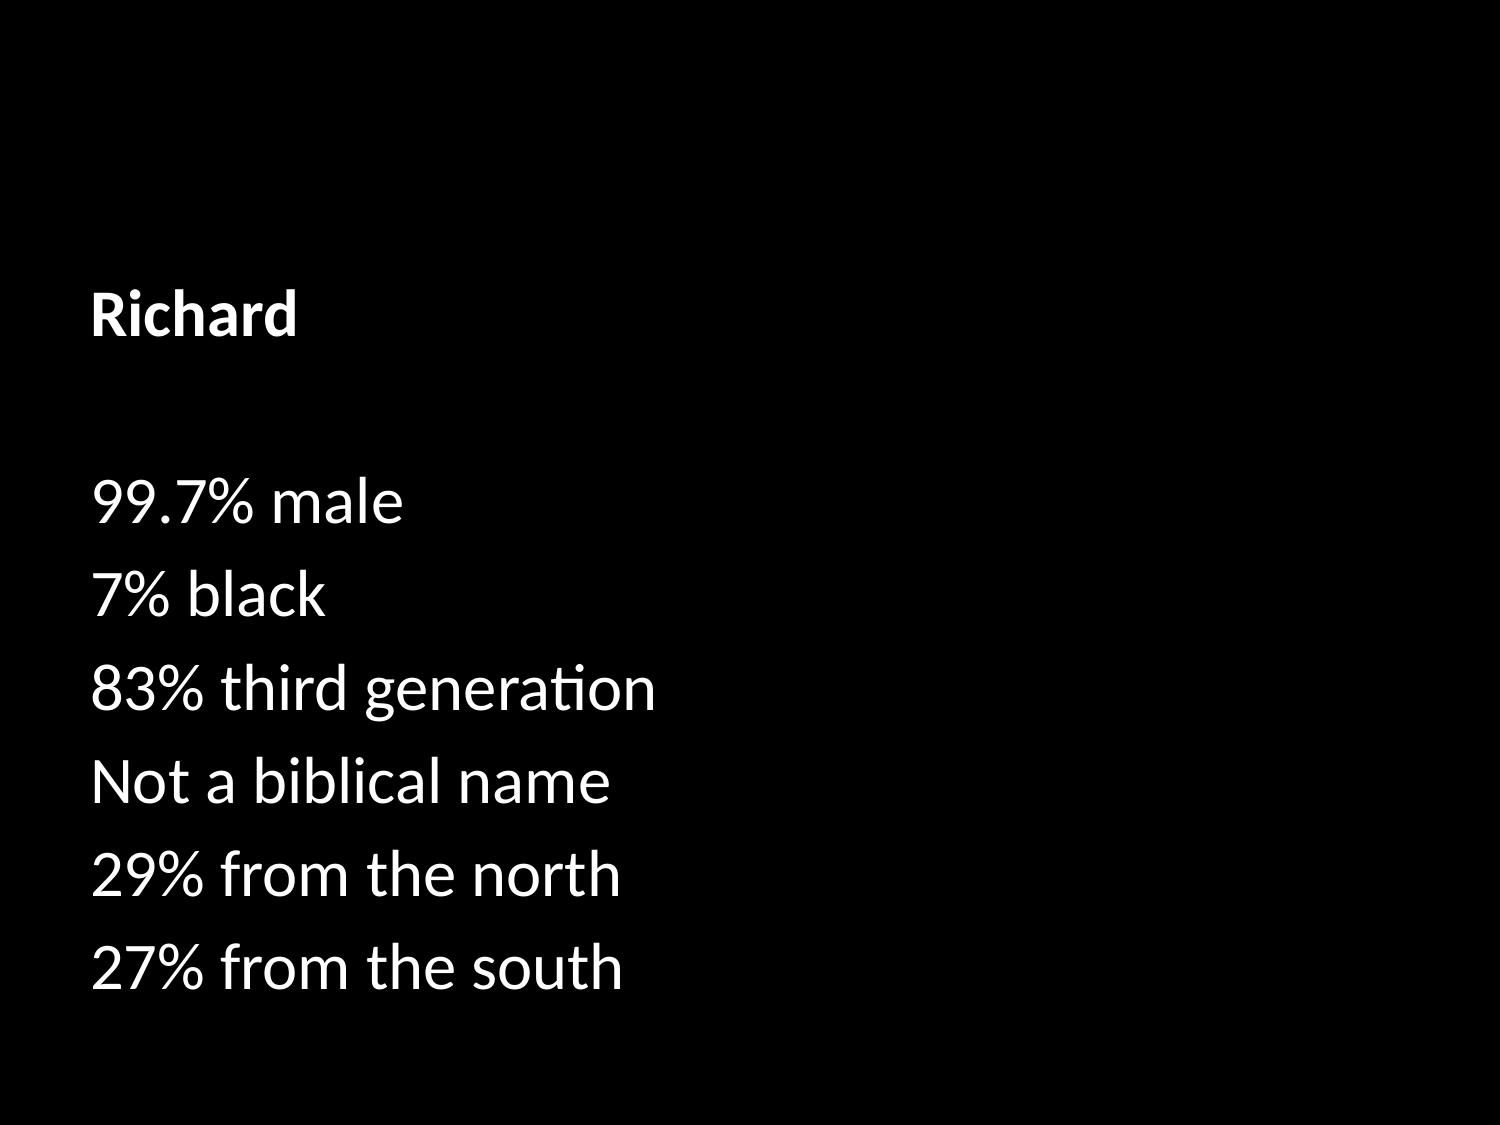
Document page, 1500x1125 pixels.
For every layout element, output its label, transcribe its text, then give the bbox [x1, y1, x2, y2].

list Richard 99.7% male 7% black 83% third generation Not a biblical name 29% from the north 27% from the south [75, 262, 1425, 1005]
